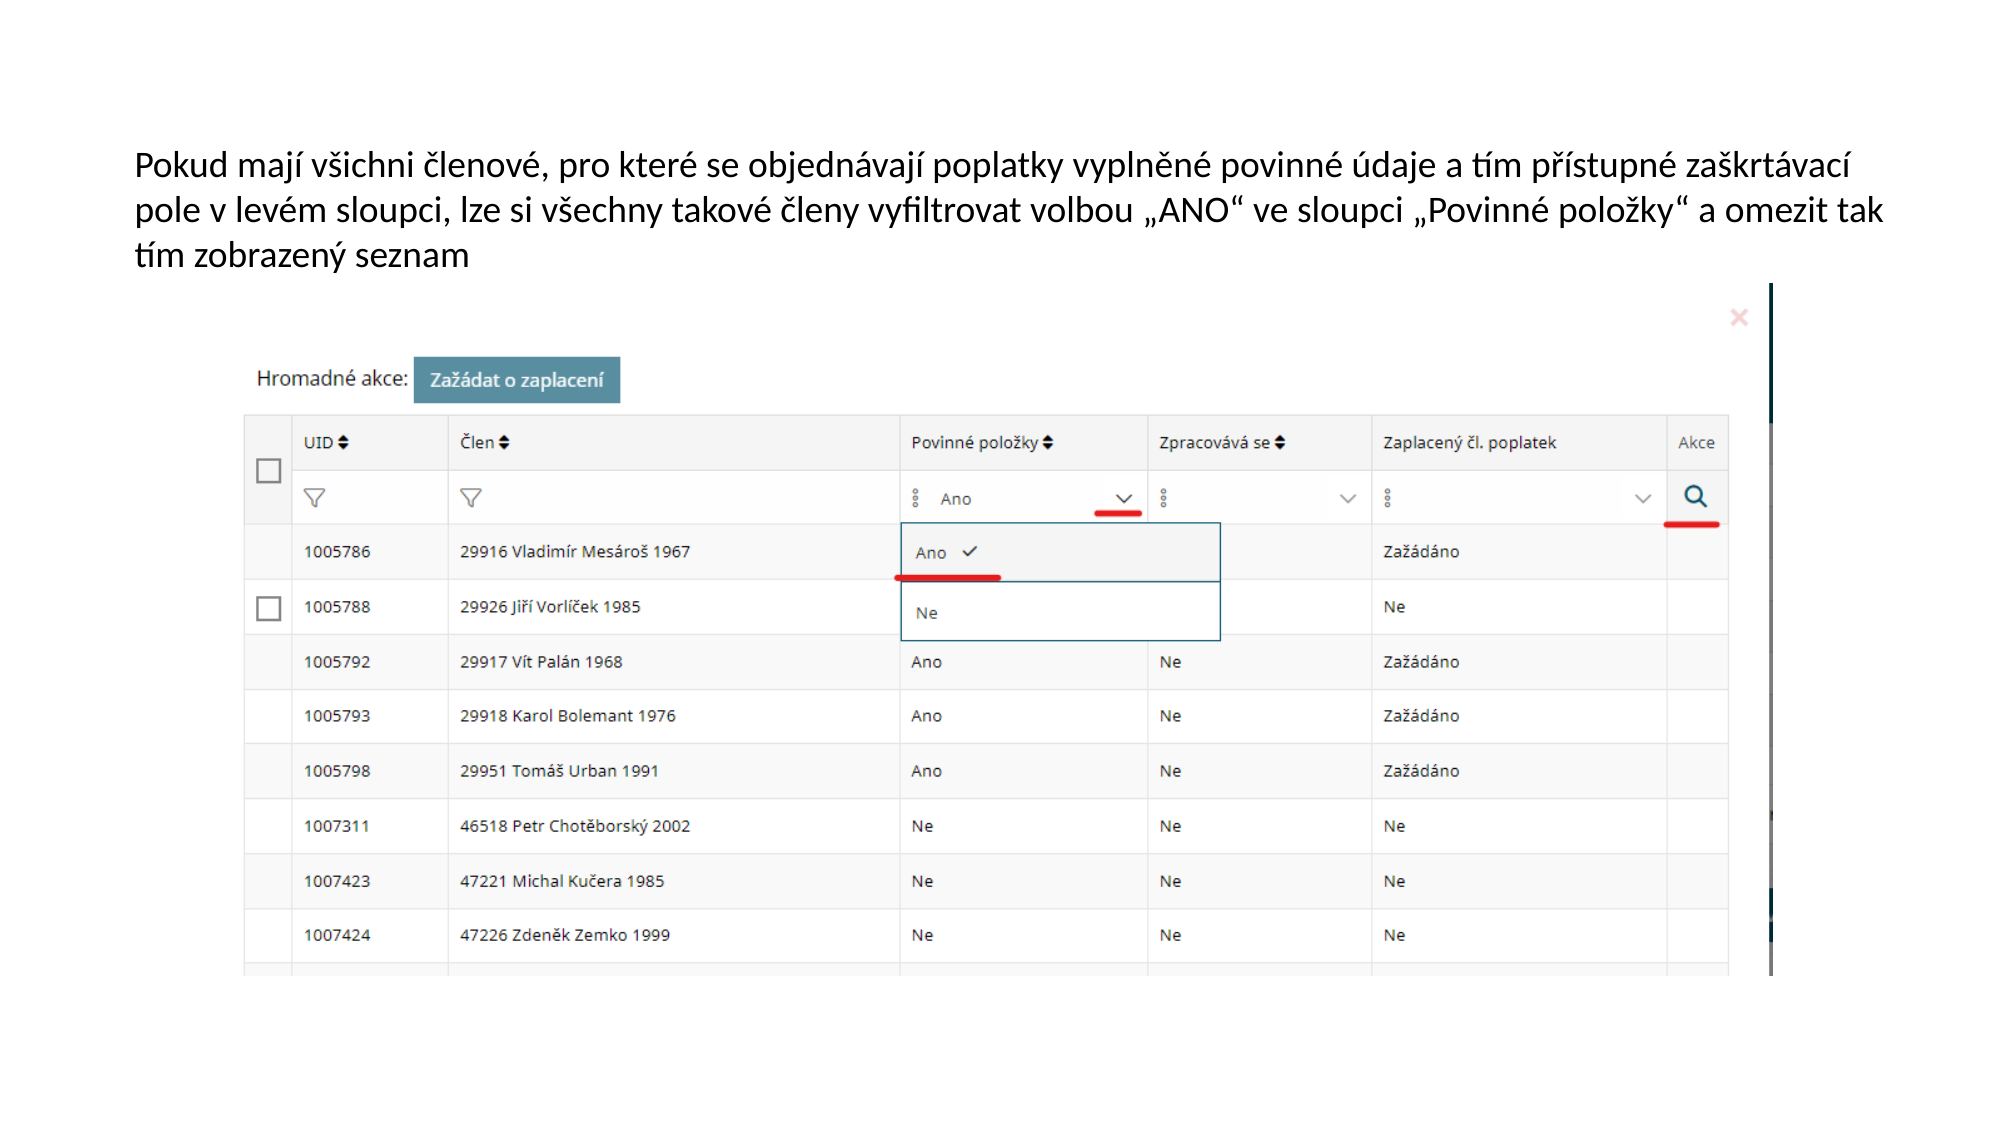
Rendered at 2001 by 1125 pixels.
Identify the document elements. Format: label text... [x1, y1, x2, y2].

picture [205, 283, 1773, 976]
text_box Pokud mají všichni členové, pro které se objednávají poplatky vyplněné povinné údaje a tím přístupné zaškrtávací pole v levém sloupci, lze si všechny takové členy vyfiltrovat volbou „ANO“ ve sloupci „Povinné položky“ a omezit tak tím zobrazený seznam [119, 132, 1910, 283]
